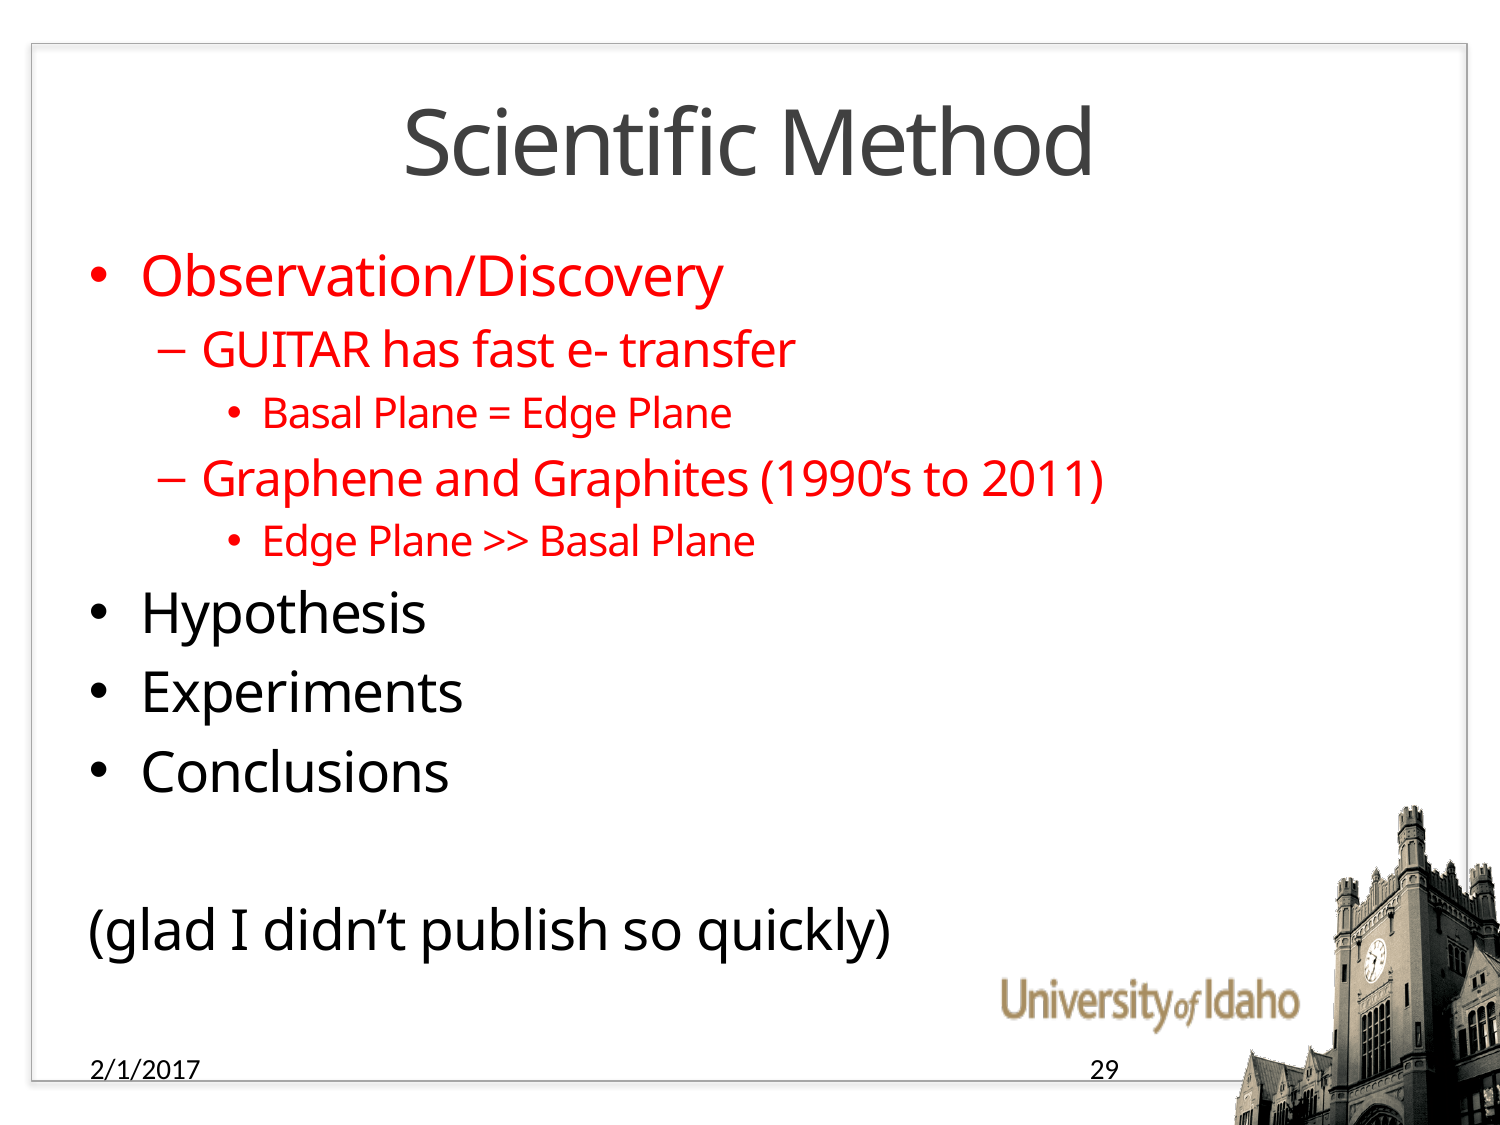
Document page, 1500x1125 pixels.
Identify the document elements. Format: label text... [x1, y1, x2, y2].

title Scientific Method [75, 45, 1425, 233]
slide_number 29 [1074, 1042, 1425, 1103]
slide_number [75, 1042, 425, 1103]
list Observation/Discovery GUITAR has fast e- transfer Basal Plane = Edge Plane Graphene and Graphites (1990’s to 2011) Edge Plane >> Basal Plane Hypothesis Experiments Conclusions (glad I didn’t publish so quickly) [74, 232, 1424, 975]
picture [995, 804, 1500, 1125]
